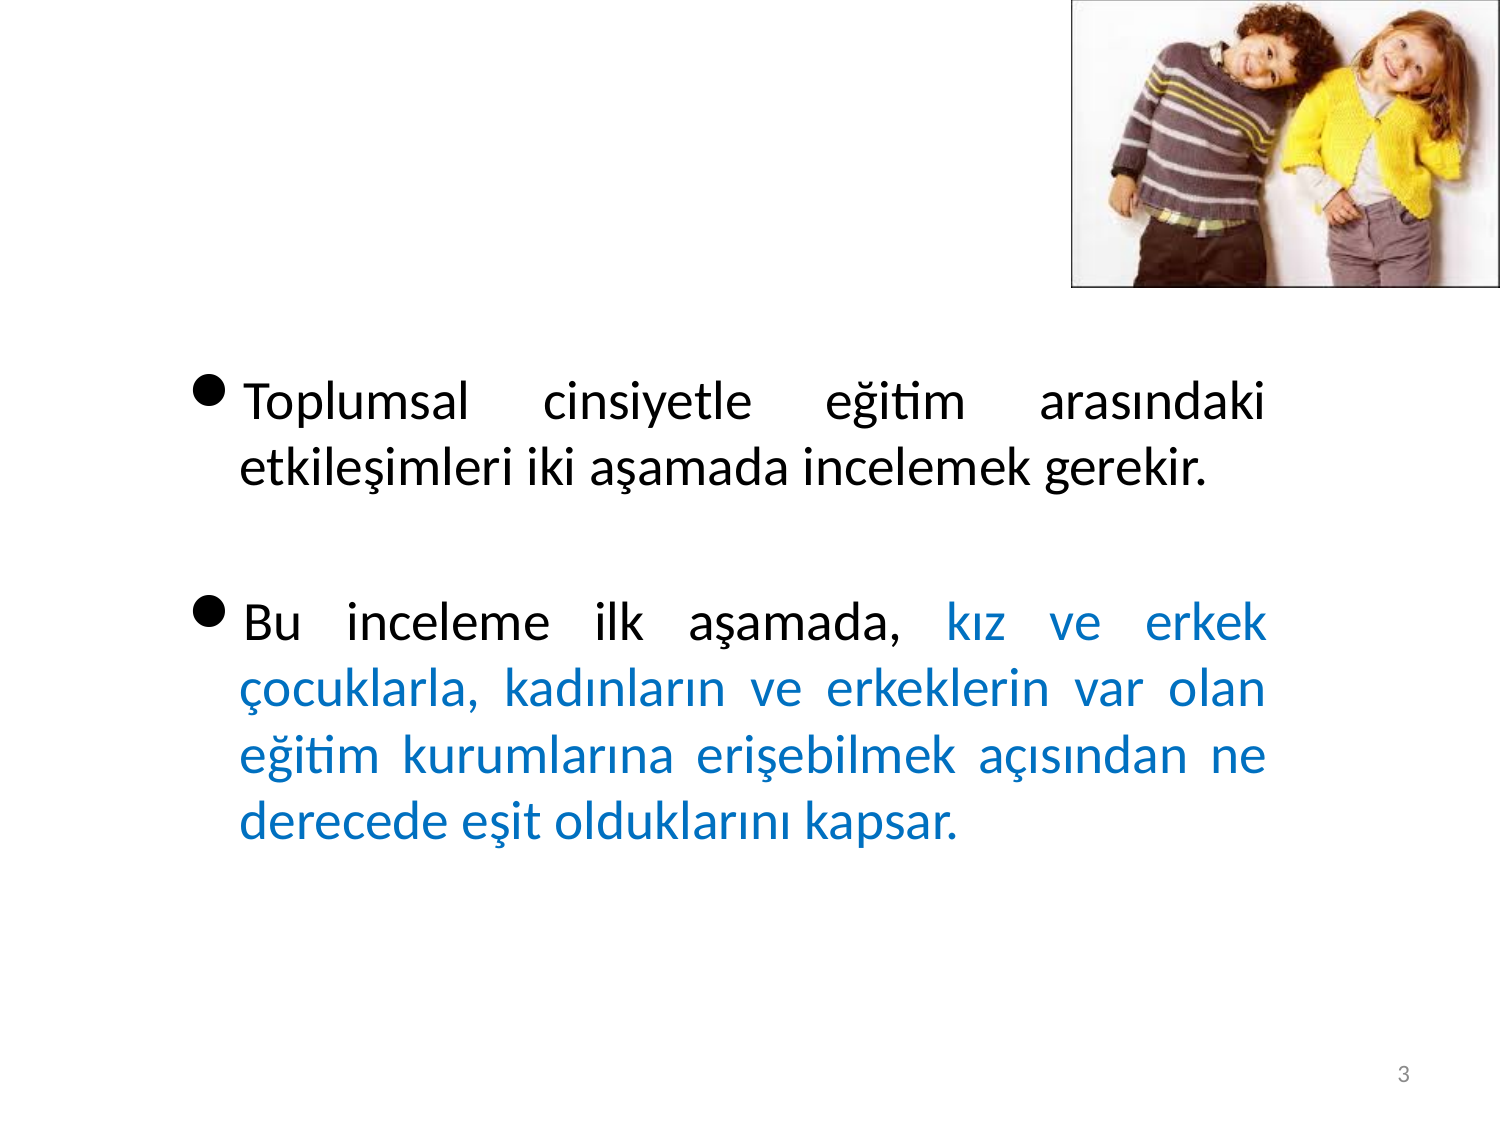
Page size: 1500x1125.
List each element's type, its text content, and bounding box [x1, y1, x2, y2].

picture [1071, 0, 1500, 288]
slide_number 3 [1074, 1042, 1425, 1103]
list Toplumsal cinsiyetle eğitim arasındaki etkileşimleri iki aşamada incelemek gerekir. Bu inceleme ilk aşamada, kız ve erkek çocuklarla, kadınların ve erkeklerin var olan eğitim kurumlarına erişebilmek açısından ne derecede eşit olduklarını kapsar. [171, 278, 1283, 957]
